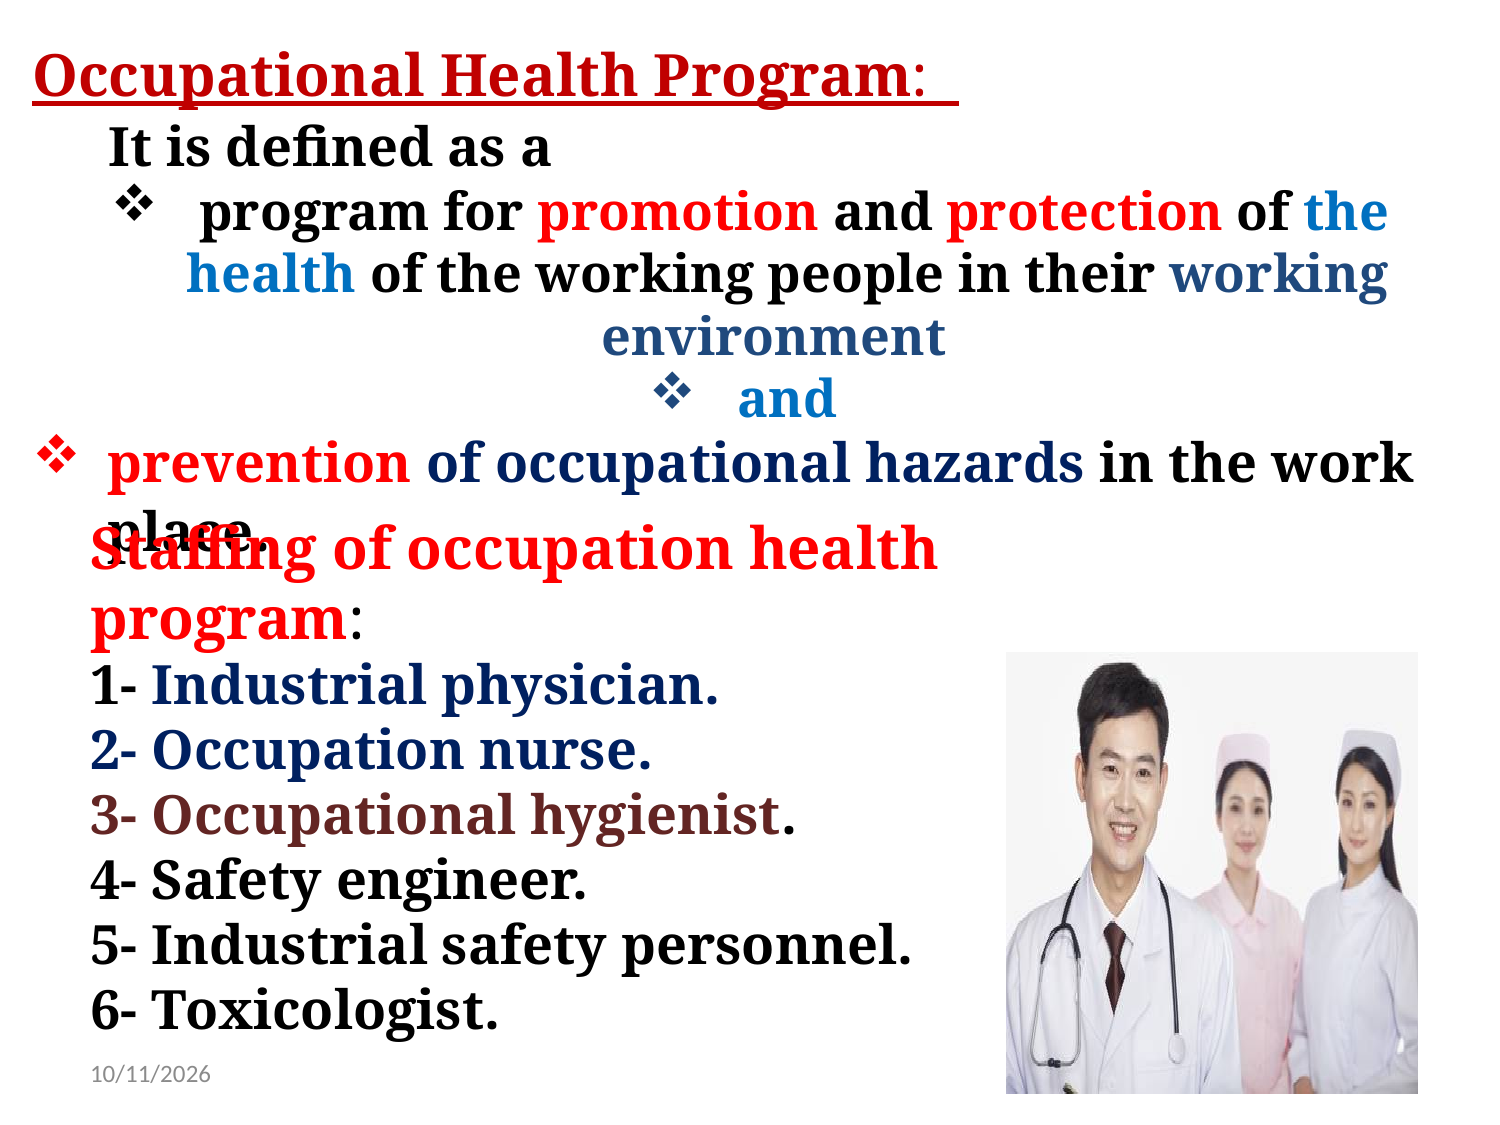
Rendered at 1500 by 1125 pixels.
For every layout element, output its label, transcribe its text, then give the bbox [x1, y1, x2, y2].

text_box Occupational Health Program: It is defined as a program for promotion and protection of the health of the working people in their working environment and prevention of occupational hazards in the work place. [17, 30, 1483, 571]
slide_number 4 [1416, 1042, 1425, 1103]
picture [1006, 651, 1418, 1095]
text_box Staffing of occupation health program: 1- Industrial physician. 2- Occupation nurse. 3- Occupational hygienist. 4- Safety engineer. 5- Industrial safety personnel. 6- Toxicologist. [75, 503, 1080, 1048]
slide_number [75, 1042, 425, 1103]
